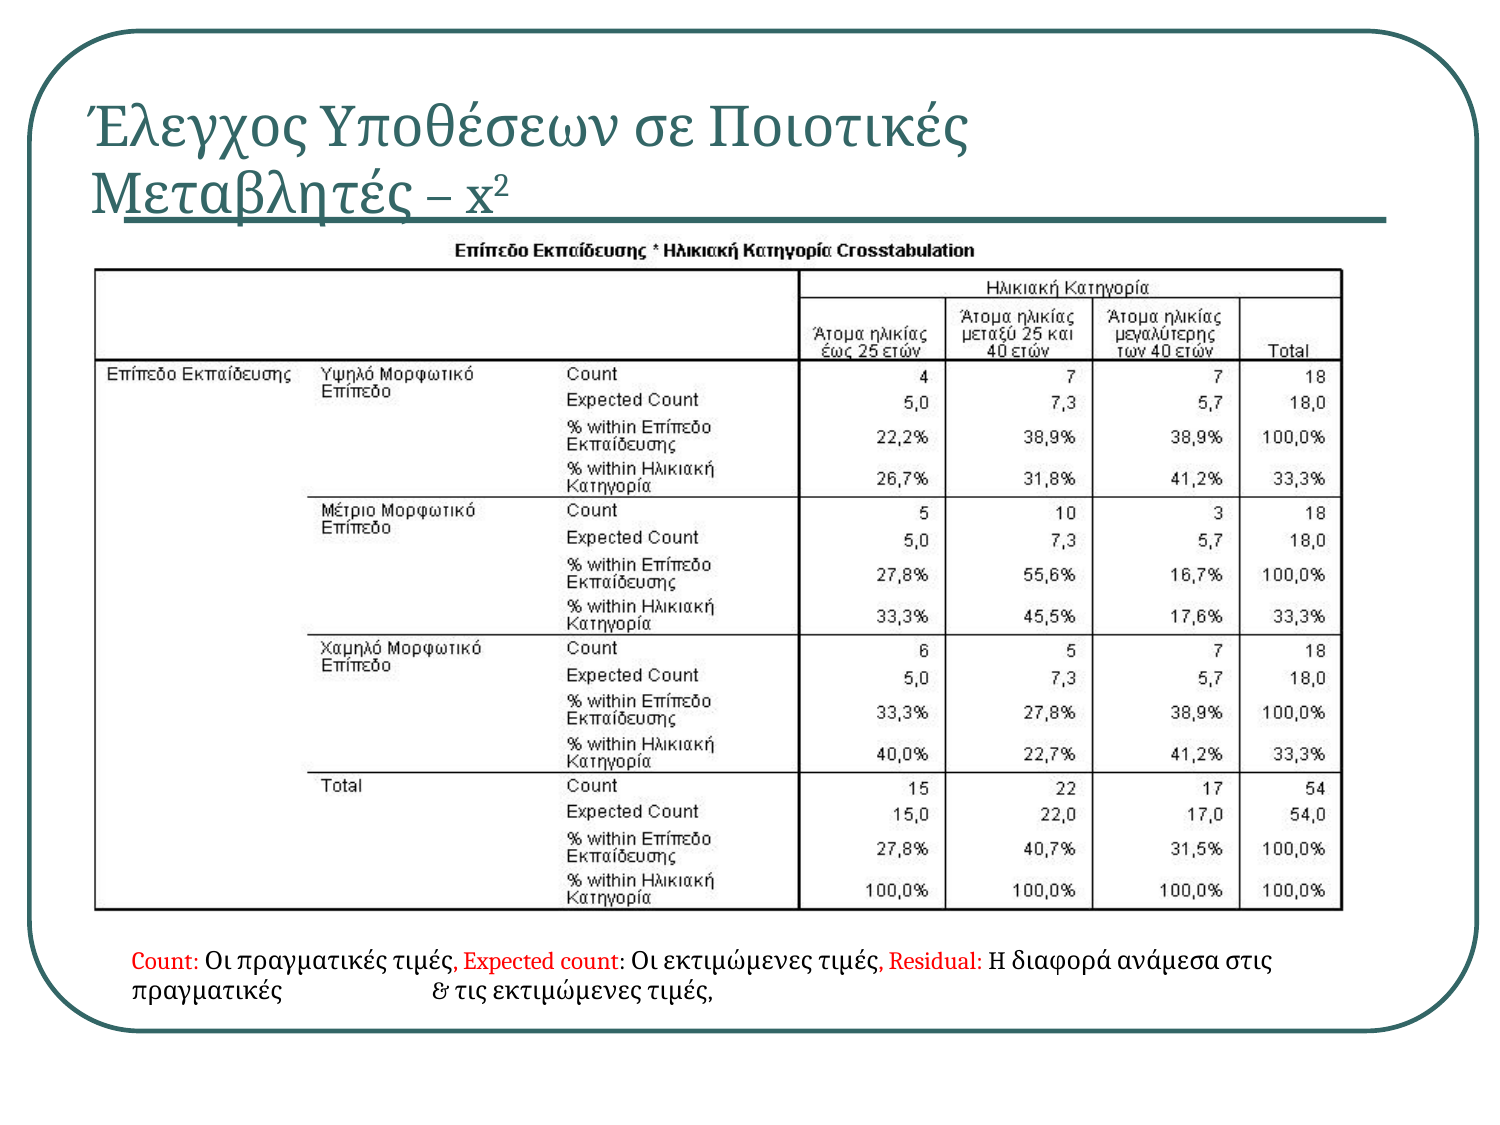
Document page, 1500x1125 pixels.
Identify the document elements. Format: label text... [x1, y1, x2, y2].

text_box Count: Οι πραγματικές τιμές, Expected count: Οι εκτιμώμενες τιμές, Residual: H διαφορά ανάμεσα στις πραγματικές & τις εκτιμώμενες τιμές, [117, 937, 1336, 1013]
picture [93, 234, 1348, 915]
title Έλεγχος Υποθέσεων σε Ποιοτικές Μεταβλητές – x2 [74, 19, 1313, 233]
